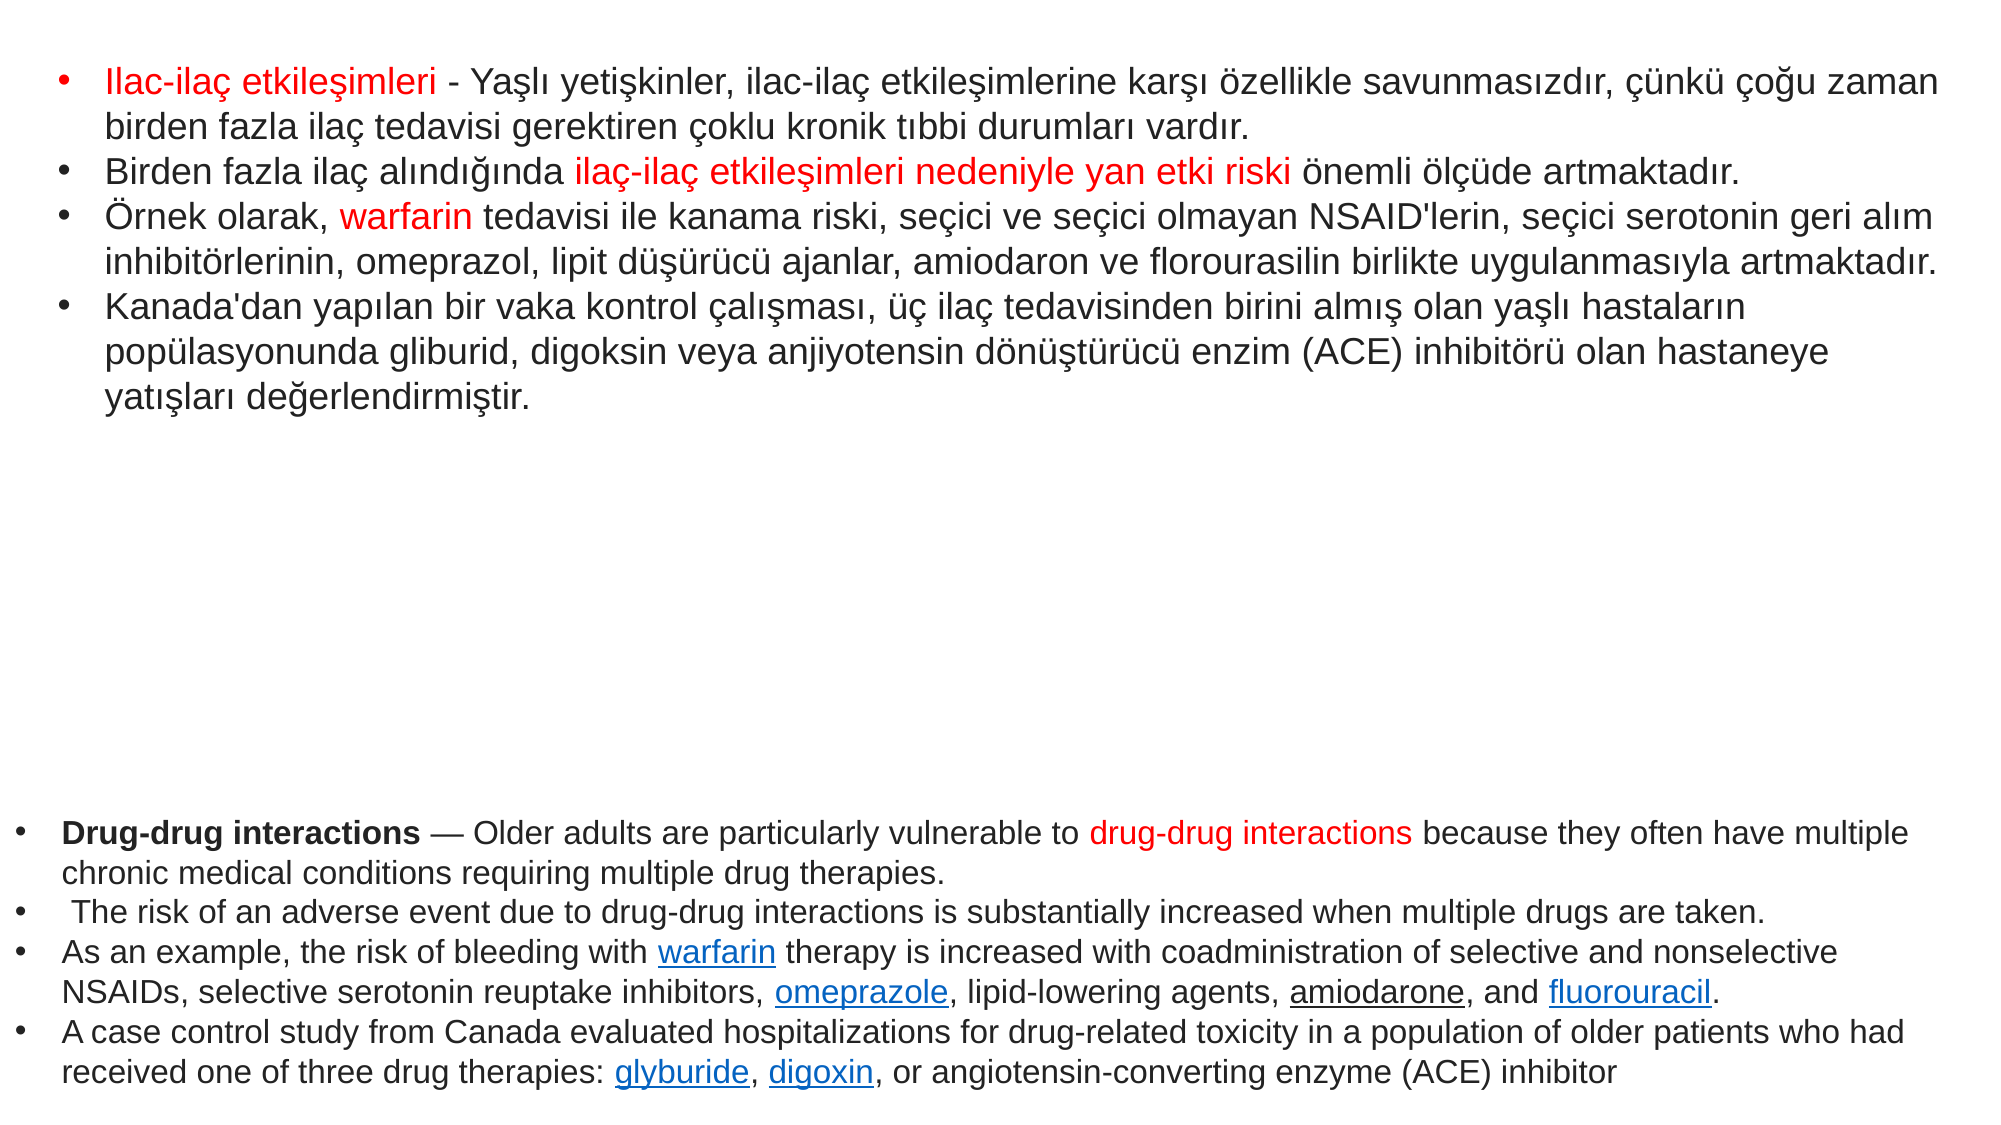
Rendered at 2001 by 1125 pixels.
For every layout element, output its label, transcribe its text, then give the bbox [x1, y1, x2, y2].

text_box Drug-drug interactions — Older adults are particularly vulnerable to drug-drug interactions because they often have multiple chronic medical conditions requiring multiple drug therapies. The risk of an adverse event due to drug-drug interactions is substantially increased when multiple drugs are taken. As an example, the risk of bleeding with warfarin therapy is increased with coadministration of selective and nonselective NSAIDs, selective serotonin reuptake inhibitors, omeprazole, lipid-lowering agents, amiodarone, and fluorouracil. A case control study from Canada evaluated hospitalizations for drug-related toxicity in a population of older patients who had received one of three drug therapies: glyburide, digoxin, or angiotensin-converting enzyme (ACE) inhibitor [0, 803, 1943, 1098]
text_box Ilac-ilaç etkileşimleri - Yaşlı yetişkinler, ilac-ilaç etkileşimlerine karşı özellikle savunmasızdır, çünkü çoğu zaman birden fazla ilaç tedavisi gerektiren çoklu kronik tıbbi durumları vardır. Birden fazla ilaç alındığında ilaç-ilaç etkileşimleri nedeniyle yan etki riski önemli ölçüde artmaktadır. Örnek olarak, warfarin tedavisi ile kanama riski, seçici ve seçici olmayan NSAID'lerin, seçici serotonin geri alım inhibitörlerinin, omeprazol, lipit düşürücü ajanlar, amiodaron ve florourasilin birlikte uygulanmasıyla artmaktadır. Kanada'dan yapılan bir vaka kontrol çalışması, üç ilaç tedavisinden birini almış olan yaşlı hastaların popülasyonunda gliburid, digoksin veya anjiyotensin dönüştürücü enzim (ACE) inhibitörü olan hastaneye yatışları değerlendirmiştir. [42, 49, 1969, 425]
